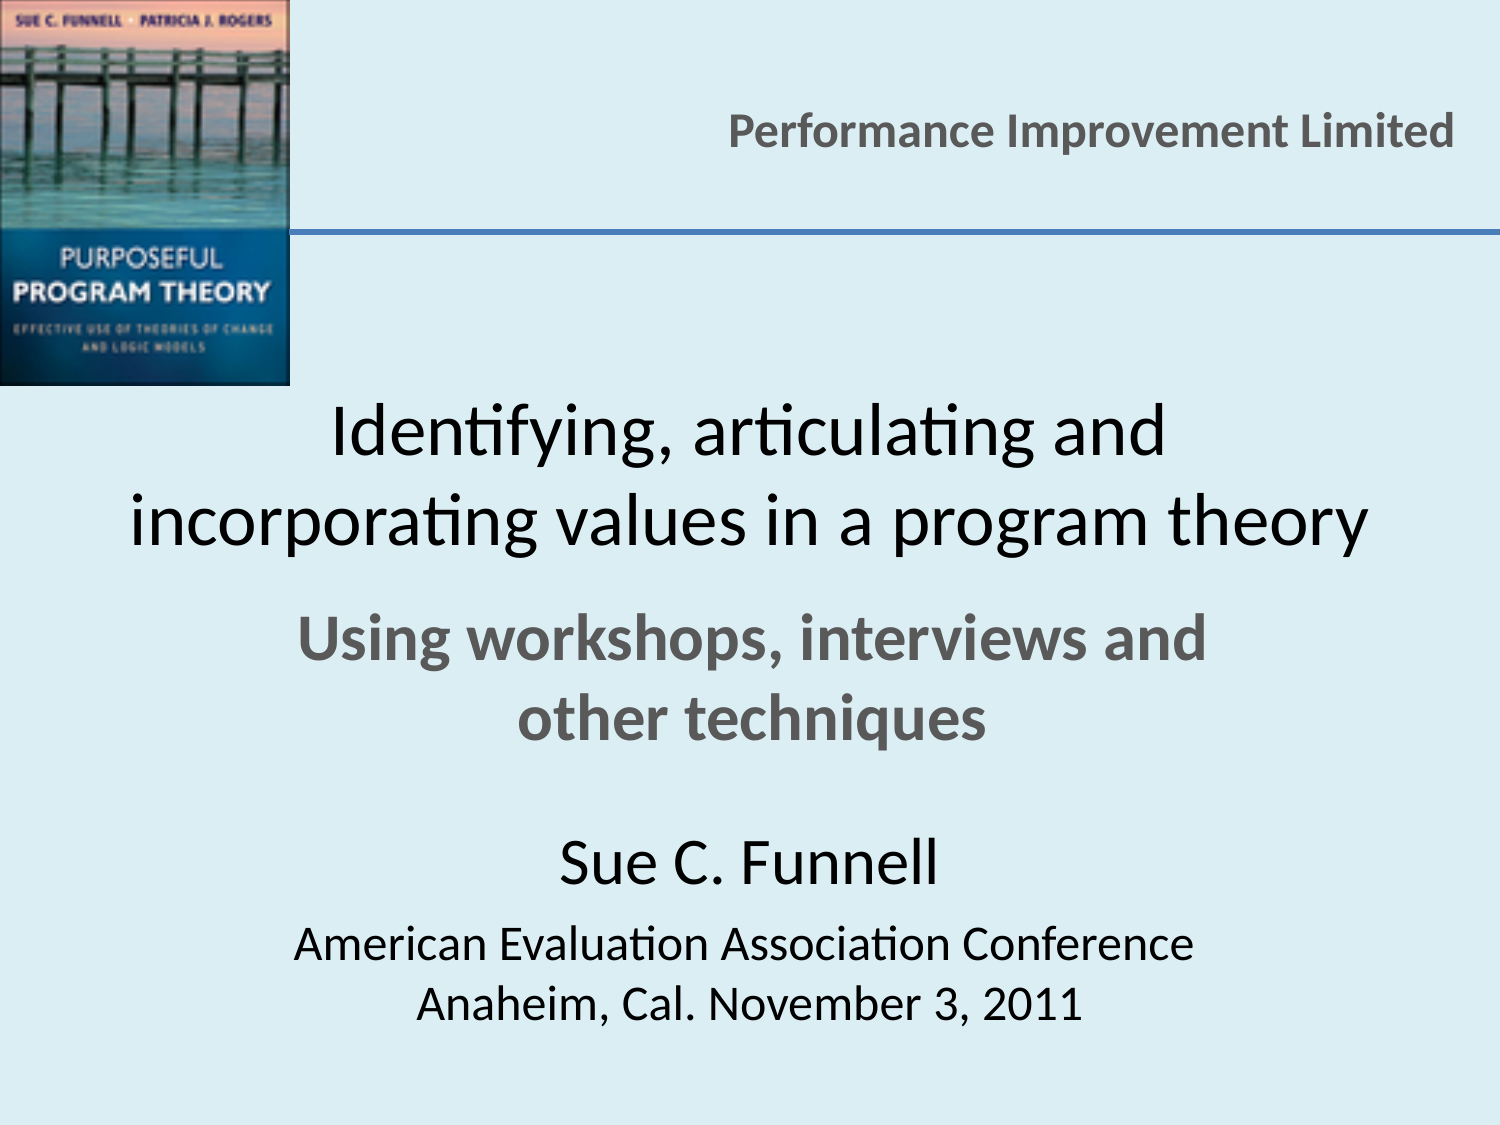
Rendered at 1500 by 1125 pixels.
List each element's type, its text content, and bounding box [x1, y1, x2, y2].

subtitle Using workshops, interviews and other techniques [230, 586, 1275, 810]
text_box Performance Improvement Limited [655, 89, 1471, 165]
text_box Sue C. Funnell American Evaluation Association Conference Anaheim, Cal. November 3, 2011 [194, 810, 1306, 1038]
picture [0, 0, 291, 386]
title Identifying, articulating and incorporating values in a program theory [112, 349, 1388, 591]
